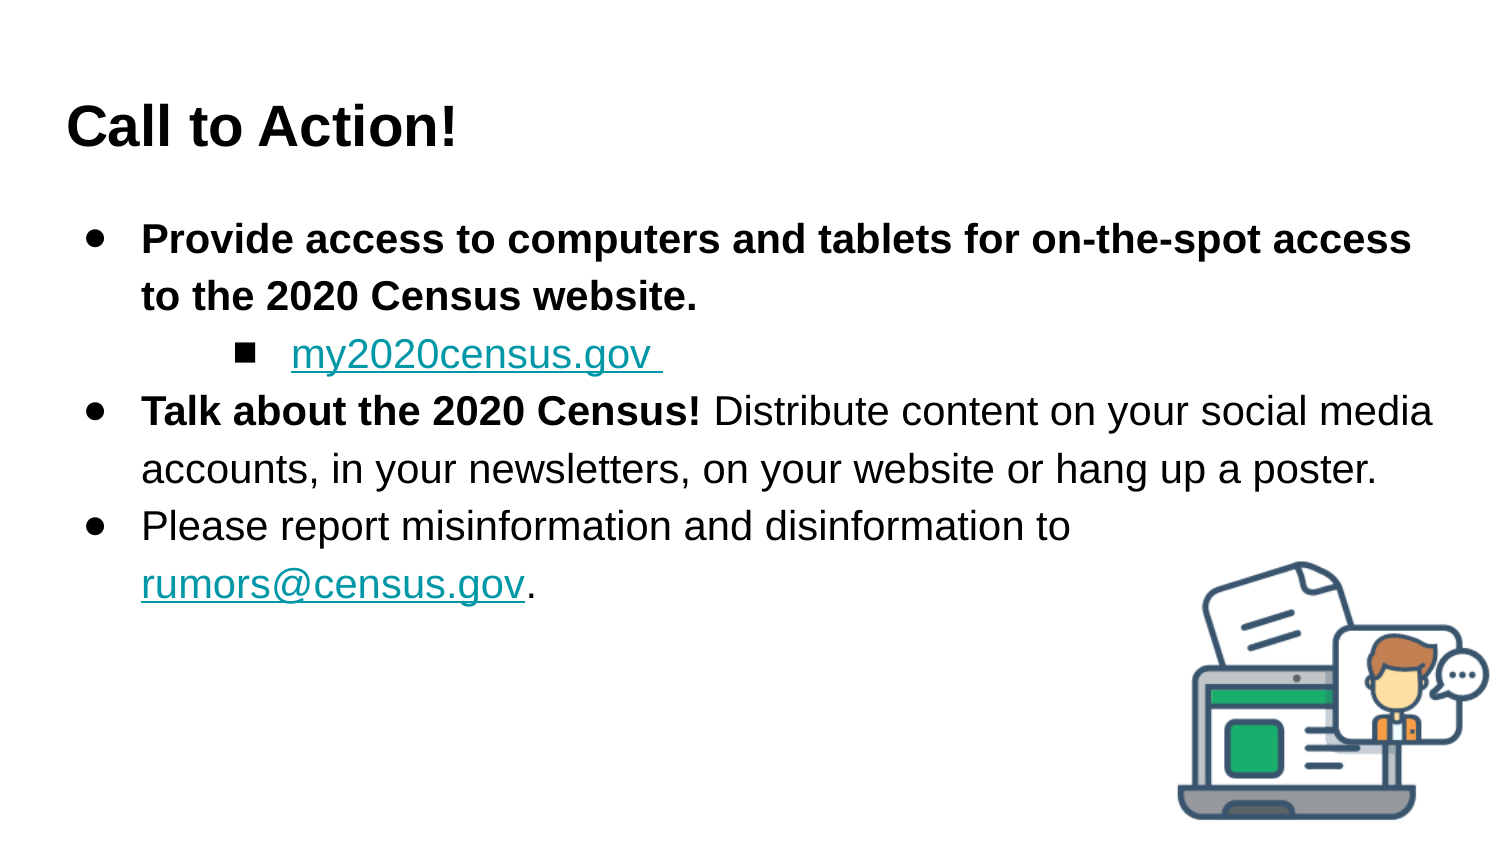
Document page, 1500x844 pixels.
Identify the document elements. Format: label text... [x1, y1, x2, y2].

picture [1162, 551, 1500, 844]
list Provide access to computers and tablets for on-the-spot access to the 2020 Census website. my2020census.gov Talk about the 2020 Census! Distribute content on your social media accounts, in your newsletters, on your website or hang up a poster. Please report misinformation and disinformation to rumors@census.gov. [51, 189, 1449, 750]
title Call to Action! [51, 72, 1449, 167]
